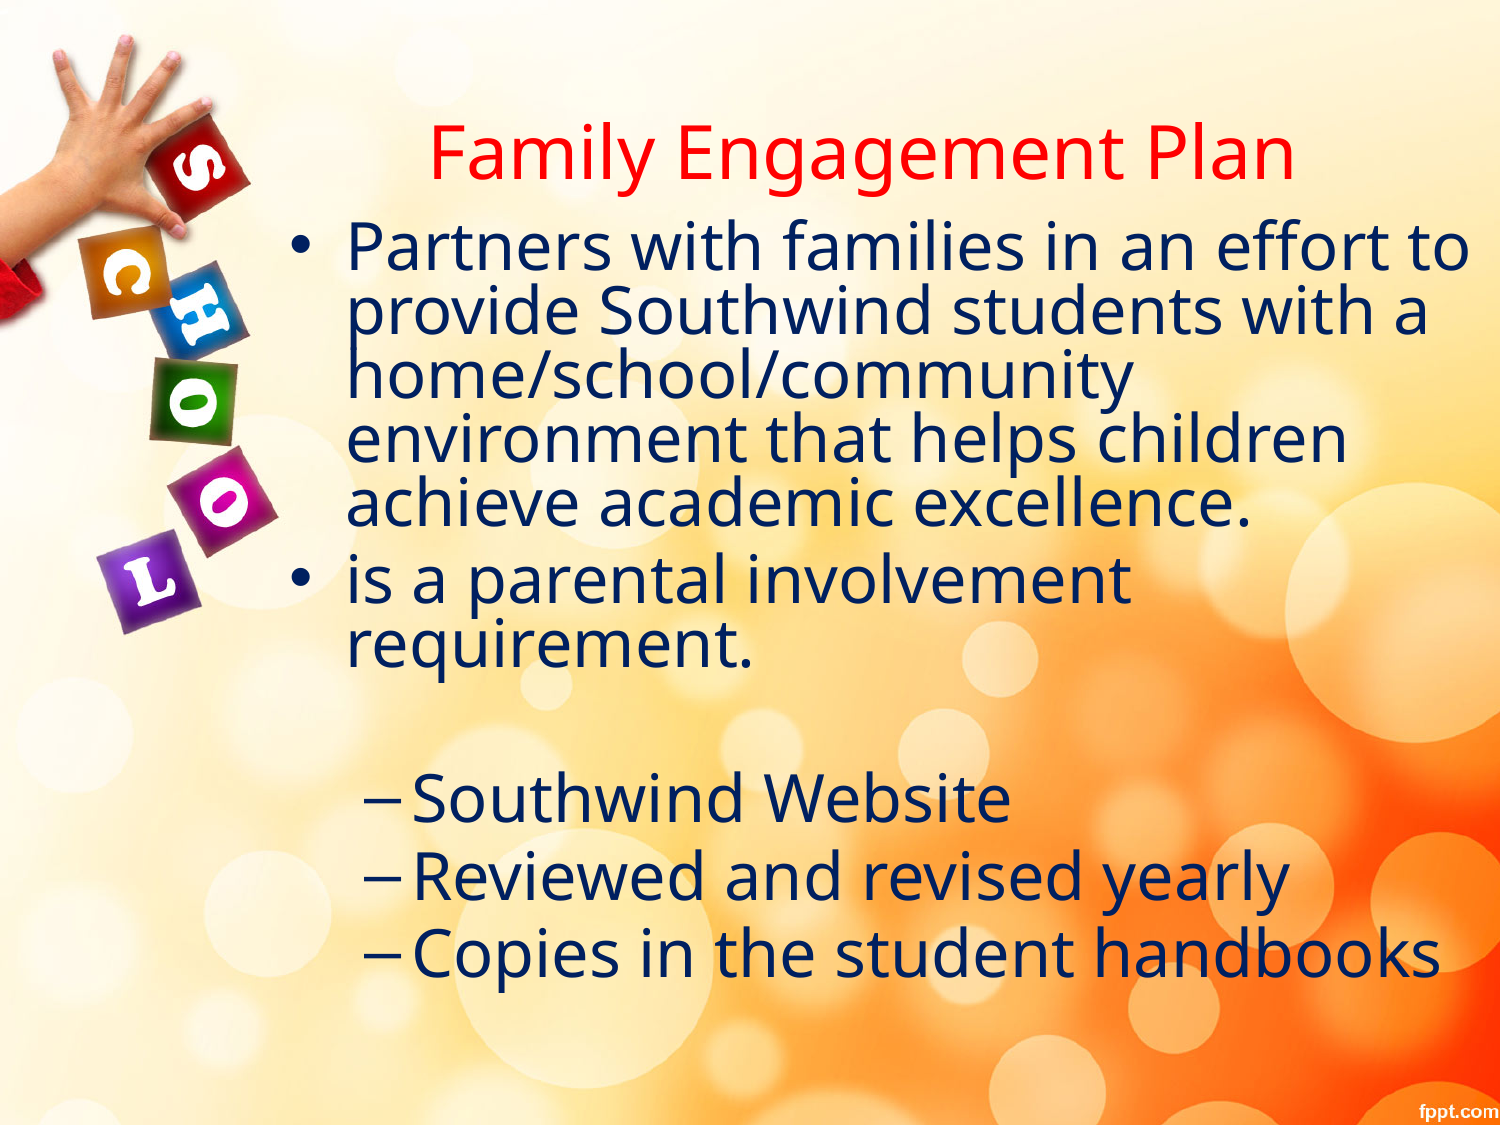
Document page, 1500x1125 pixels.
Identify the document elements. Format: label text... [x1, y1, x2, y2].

picture [0, 0, 1500, 1125]
title Family Engagement Plan [299, 86, 1427, 211]
list Partners with families in an effort to provide Southwind students with a home/school/community environment that helps children achieve academic excellence. is a parental involvement requirement. Southwind Website Reviewed and revised yearly Copies in the student handbooks [274, 211, 1500, 1064]
